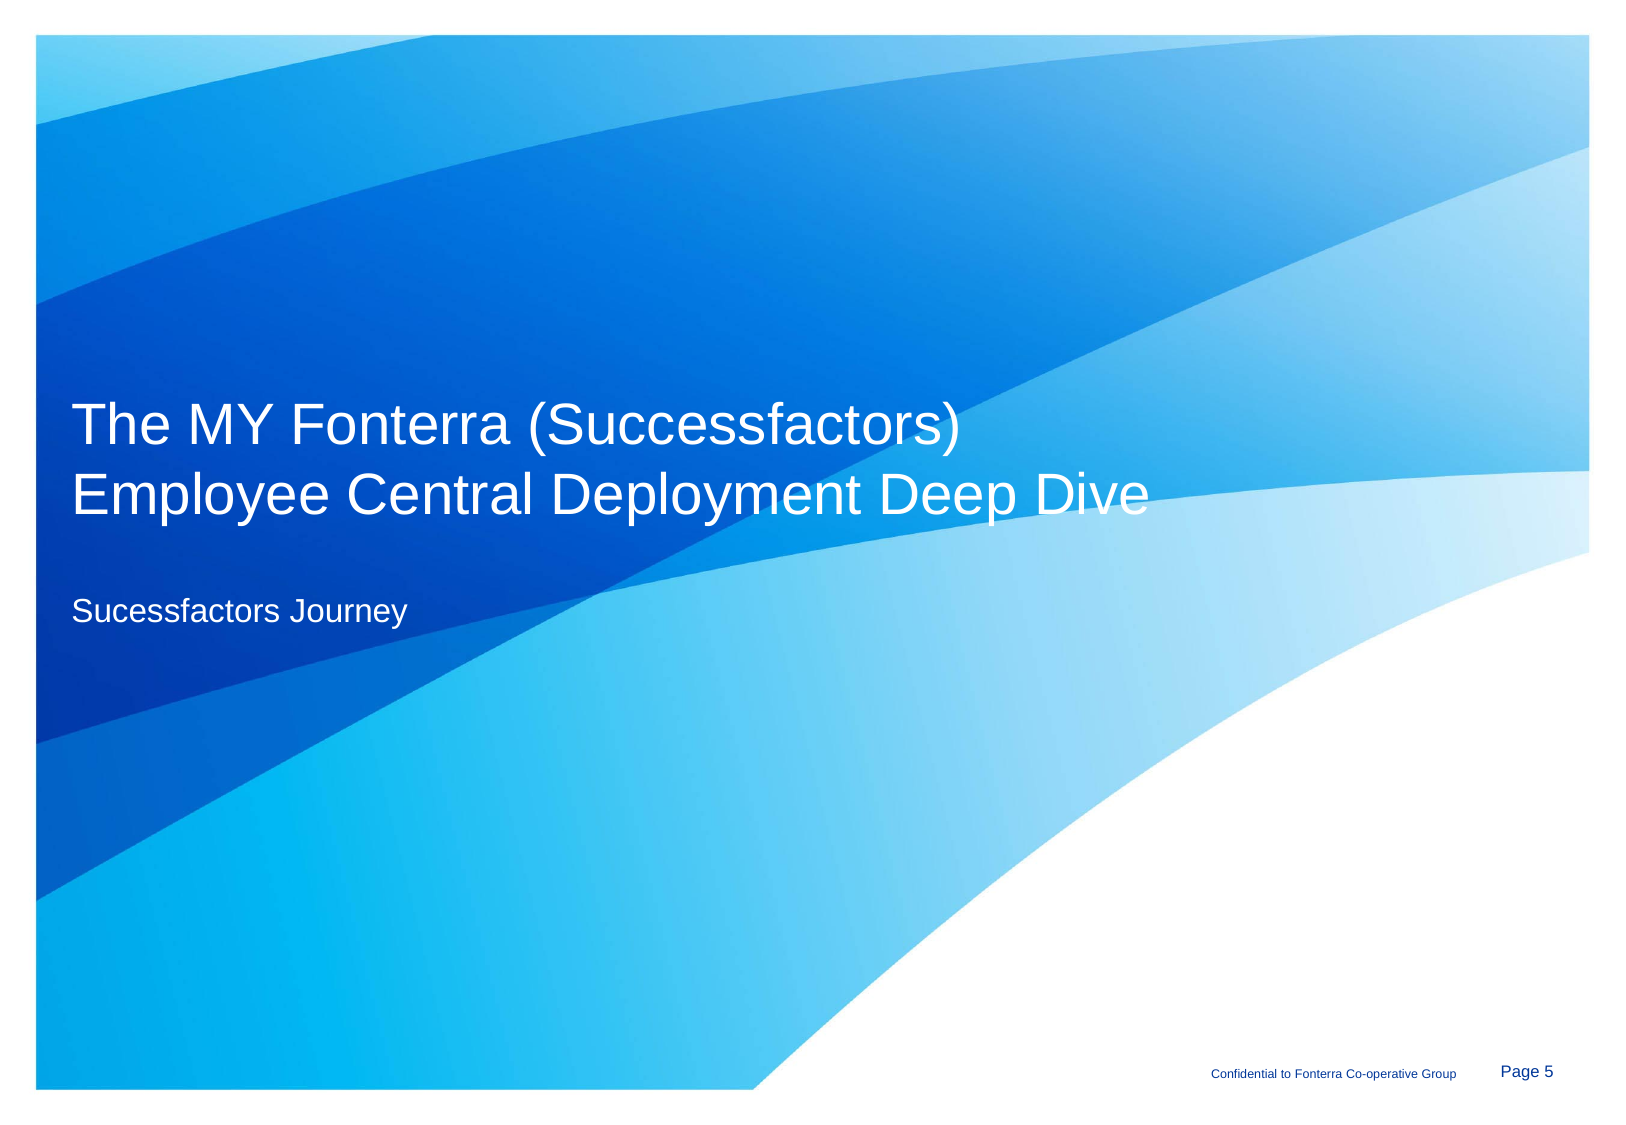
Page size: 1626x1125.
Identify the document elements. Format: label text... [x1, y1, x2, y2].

subtitle Sucessfactors Journey [71, 573, 779, 630]
picture [0, 0, 1625, 1125]
title The MY Fonterra (Successfactors) Employee Central Deployment Deep Dive [71, 344, 1195, 587]
